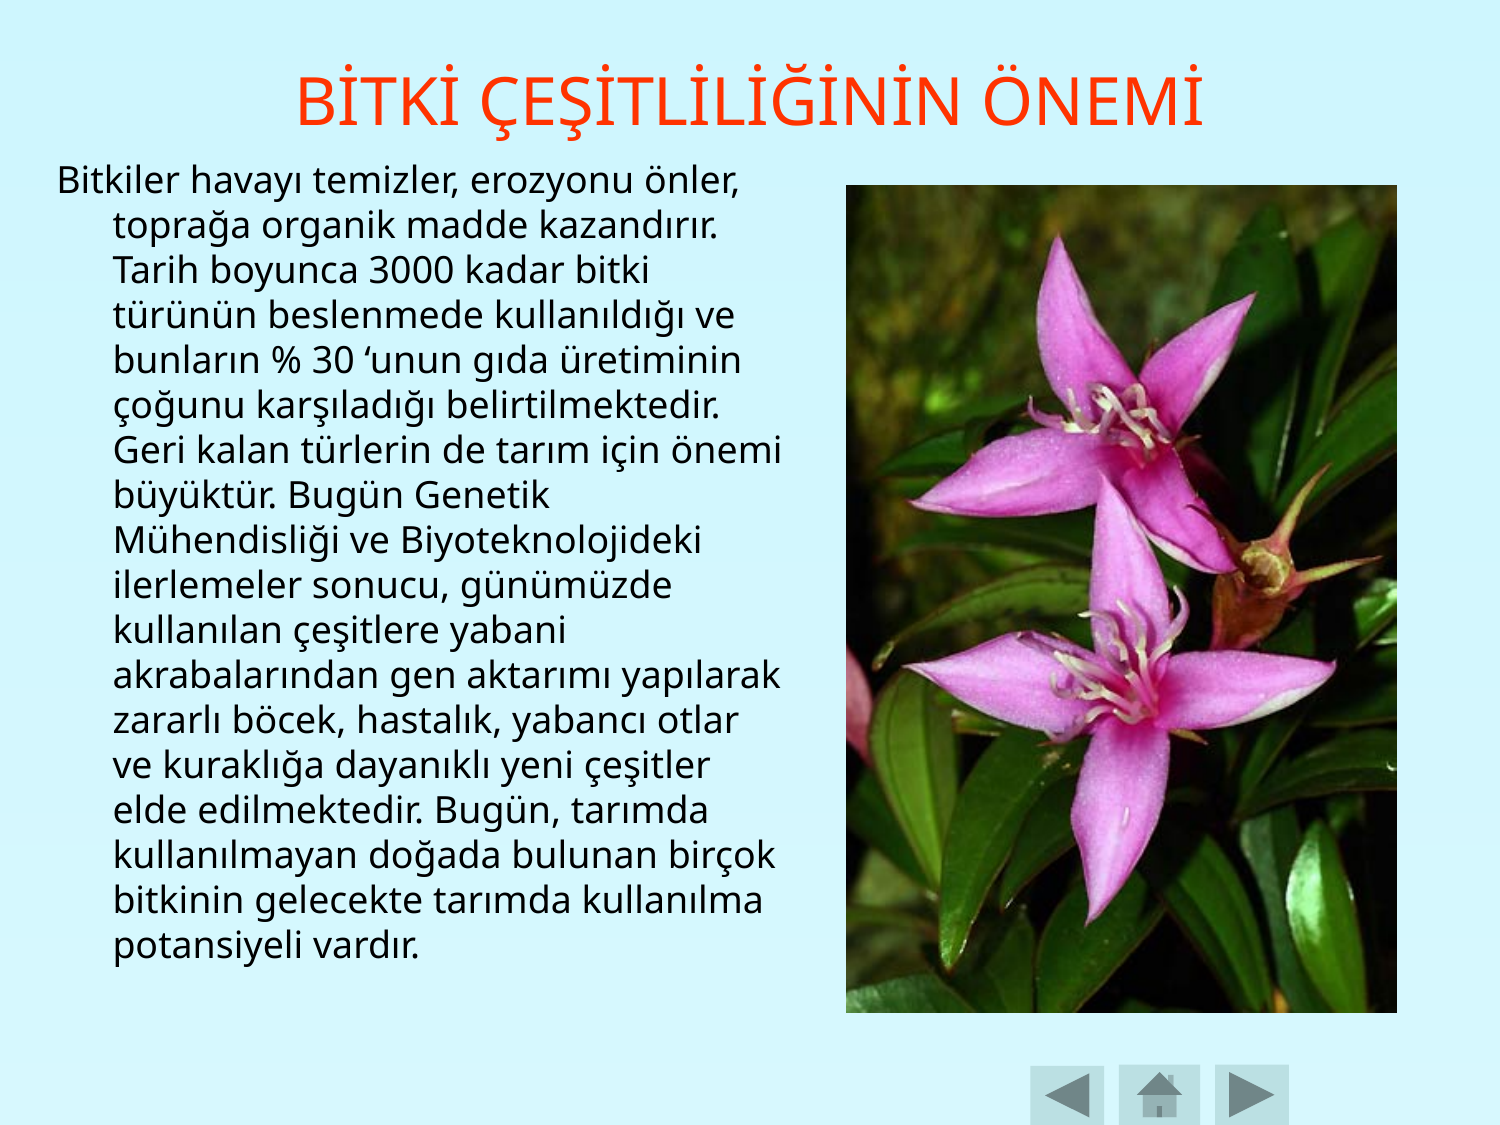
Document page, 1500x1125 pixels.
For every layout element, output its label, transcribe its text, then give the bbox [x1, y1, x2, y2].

list Bitkiler havayı temizler, erozyonu önler, toprağa organik madde kazandırır. Tarih boyunca 3000 kadar bitki türünün beslenmede kullanıldığı ve bunların % 30 ‘unun gıda üretiminin çoğunu karşıladığı belirtilmektedir. Geri kalan türlerin de tarım için önemi büyüktür. Bugün Genetik Mühendisliği ve Biyoteknolojideki ilerlemeler sonucu, günümüzde kullanılan çeşitlere yabani akrabalarından gen aktarımı yapılarak zararlı böcek, hastalık, yabancı otlar ve kuraklığa dayanıklı yeni çeşitler elde edilmektedir. Bugün, tarımda kullanılmayan doğada bulunan birçok bitkinin gelecekte tarımda kullanılma potansiyeli vardır. [41, 148, 802, 1080]
title BİTKİ ÇEŞİTLİLİĞİNİN ÖNEMİ [75, 45, 1425, 233]
text_box [1118, 1064, 1201, 1125]
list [845, 185, 1398, 1014]
